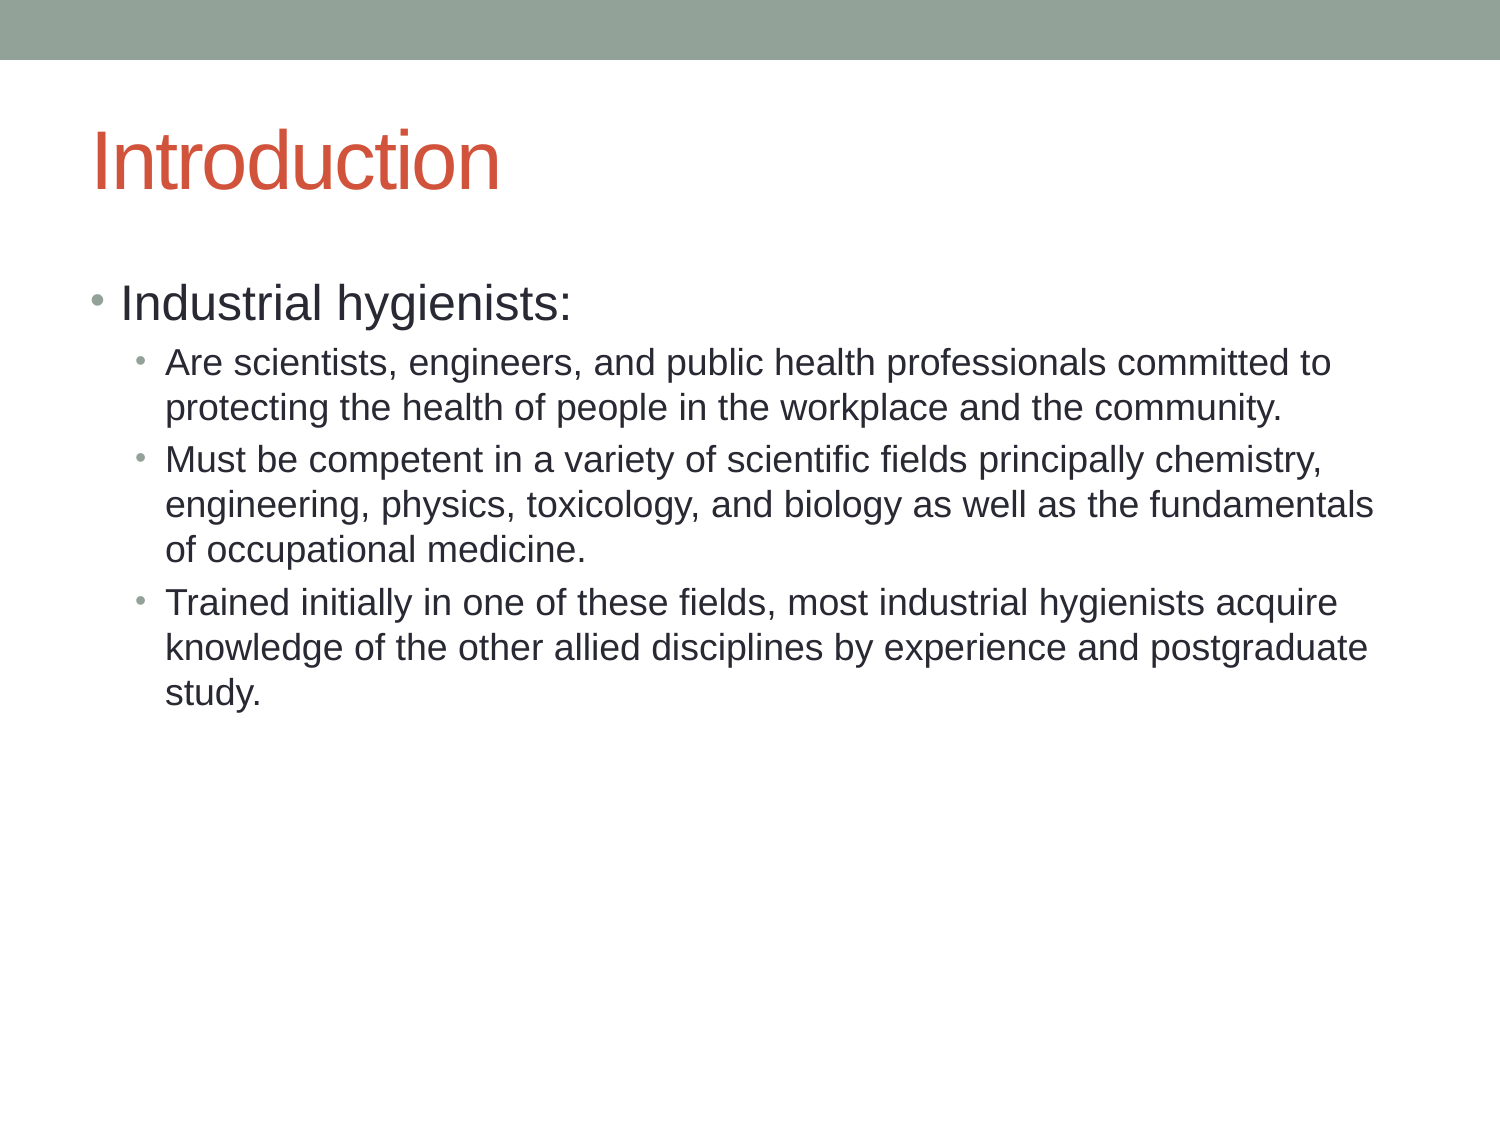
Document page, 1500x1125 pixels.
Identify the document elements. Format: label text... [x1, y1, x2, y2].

list Industrial hygienists: Are scientists, engineers, and public health professionals committed to protecting the health of people in the workplace and the community. Must be competent in a variety of scientific fields principally chemistry, engineering, physics, toxicology, and biology as well as the fundamentals of occupa­tional medicine. Trained initially in one of these fields, most industrial hygienists acquire knowledge of the other allied disciplines by experience and postgraduate study. [75, 262, 1425, 1063]
title Introduction [75, 75, 1425, 238]
